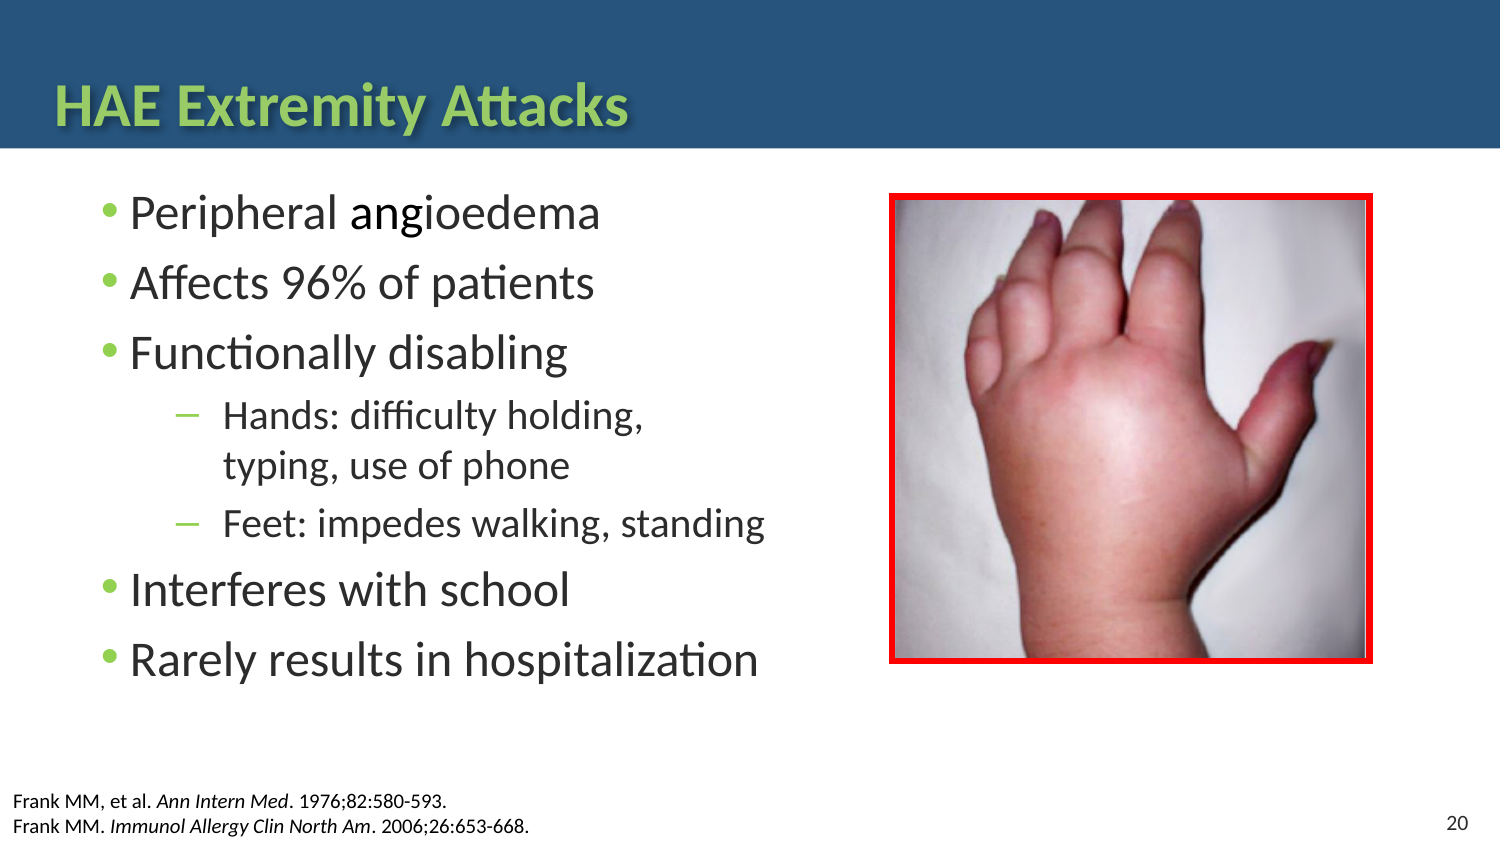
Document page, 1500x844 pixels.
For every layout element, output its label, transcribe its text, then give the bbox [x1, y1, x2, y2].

slide_number 20 [1414, 798, 1484, 844]
text_box Frank MM, et al. Ann Intern Med. 1976;82:580-593. Frank MM. Immunol Allergy Clin North Am. 2006;26:653-668. [0, 780, 1006, 844]
list Peripheral angioedema Affects 96% of patients Functionally disabling Hands: difficulty holding, typing, use of phone Feet: impedes walking, standing Interferes with school Rarely results in hospitalization [85, 171, 782, 729]
picture [895, 199, 1367, 659]
title HAE Extremity Attacks [39, 36, 1381, 147]
